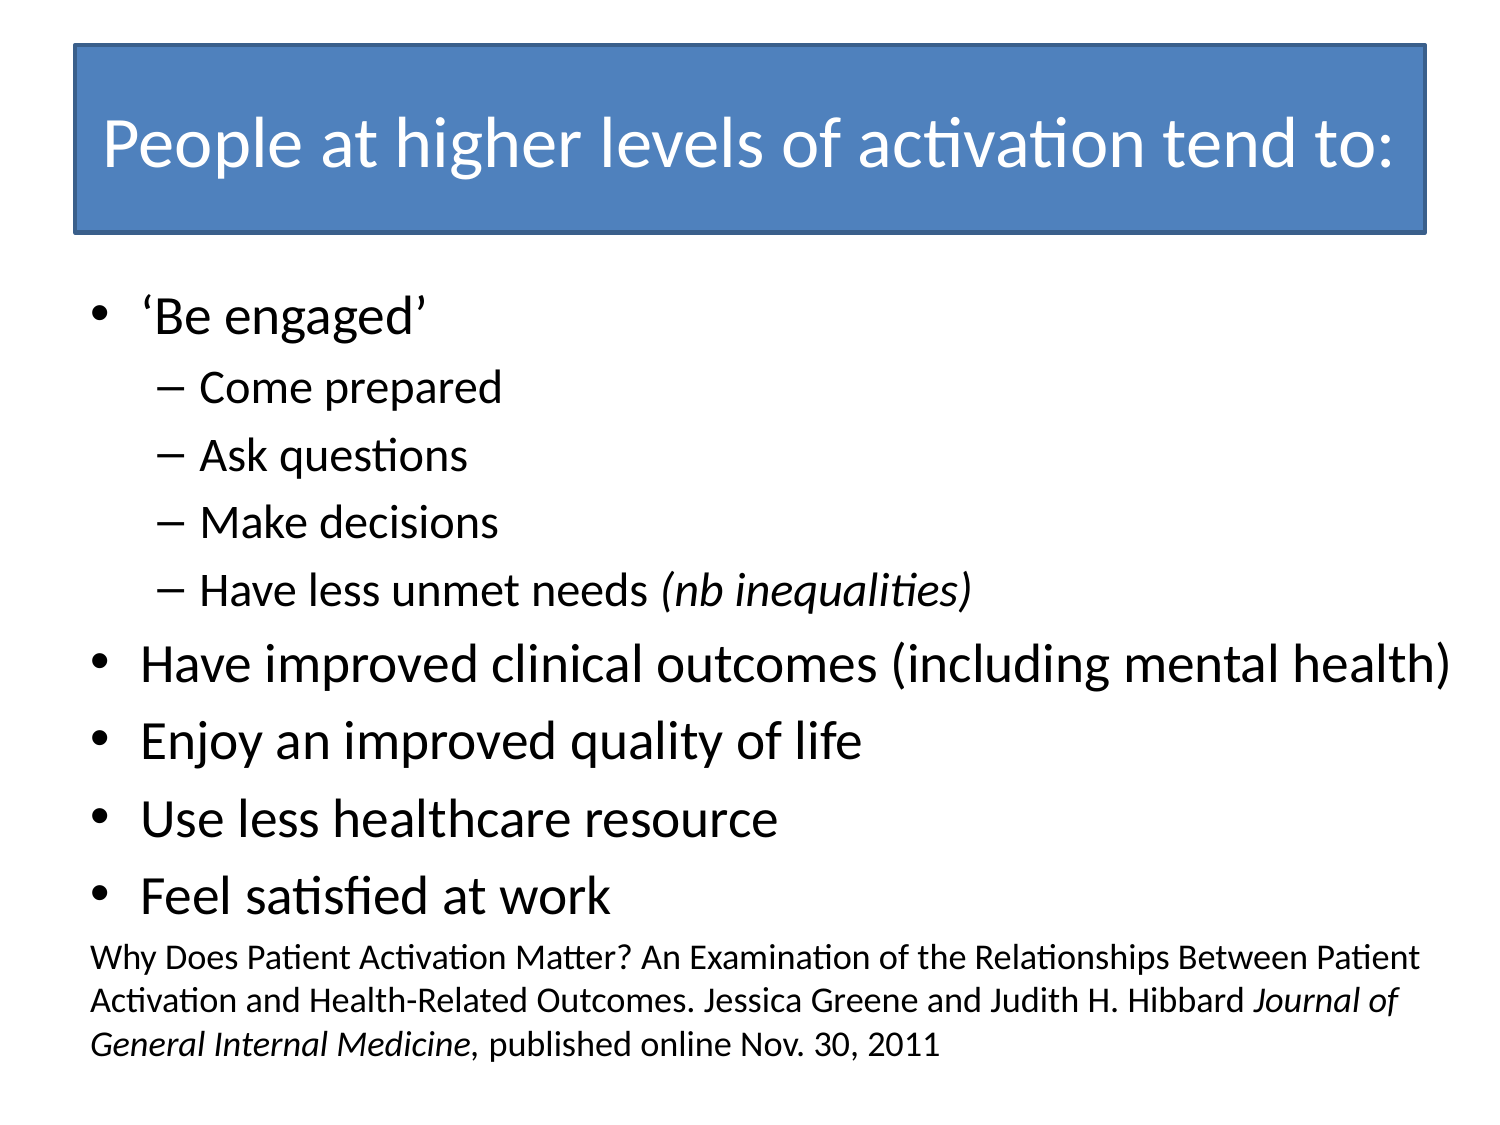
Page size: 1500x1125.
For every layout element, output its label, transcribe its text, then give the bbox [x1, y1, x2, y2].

list ‘Be engaged’ Come prepared Ask questions Make decisions Have less unmet needs (nb inequalities) Have improved clinical outcomes (including mental health) Enjoy an improved quality of life Use less healthcare resource Feel satisfied at work Why Does Patient Activation Matter? An Examination of the Relationships Between Patient Activation and Health-Related Outcomes. Jessica Greene and Judith H. Hibbard Journal of General Internal Medicine, published online Nov. 30, 2011 [75, 271, 1478, 1125]
title People at higher levels of activation tend to: [73, 43, 1427, 235]
